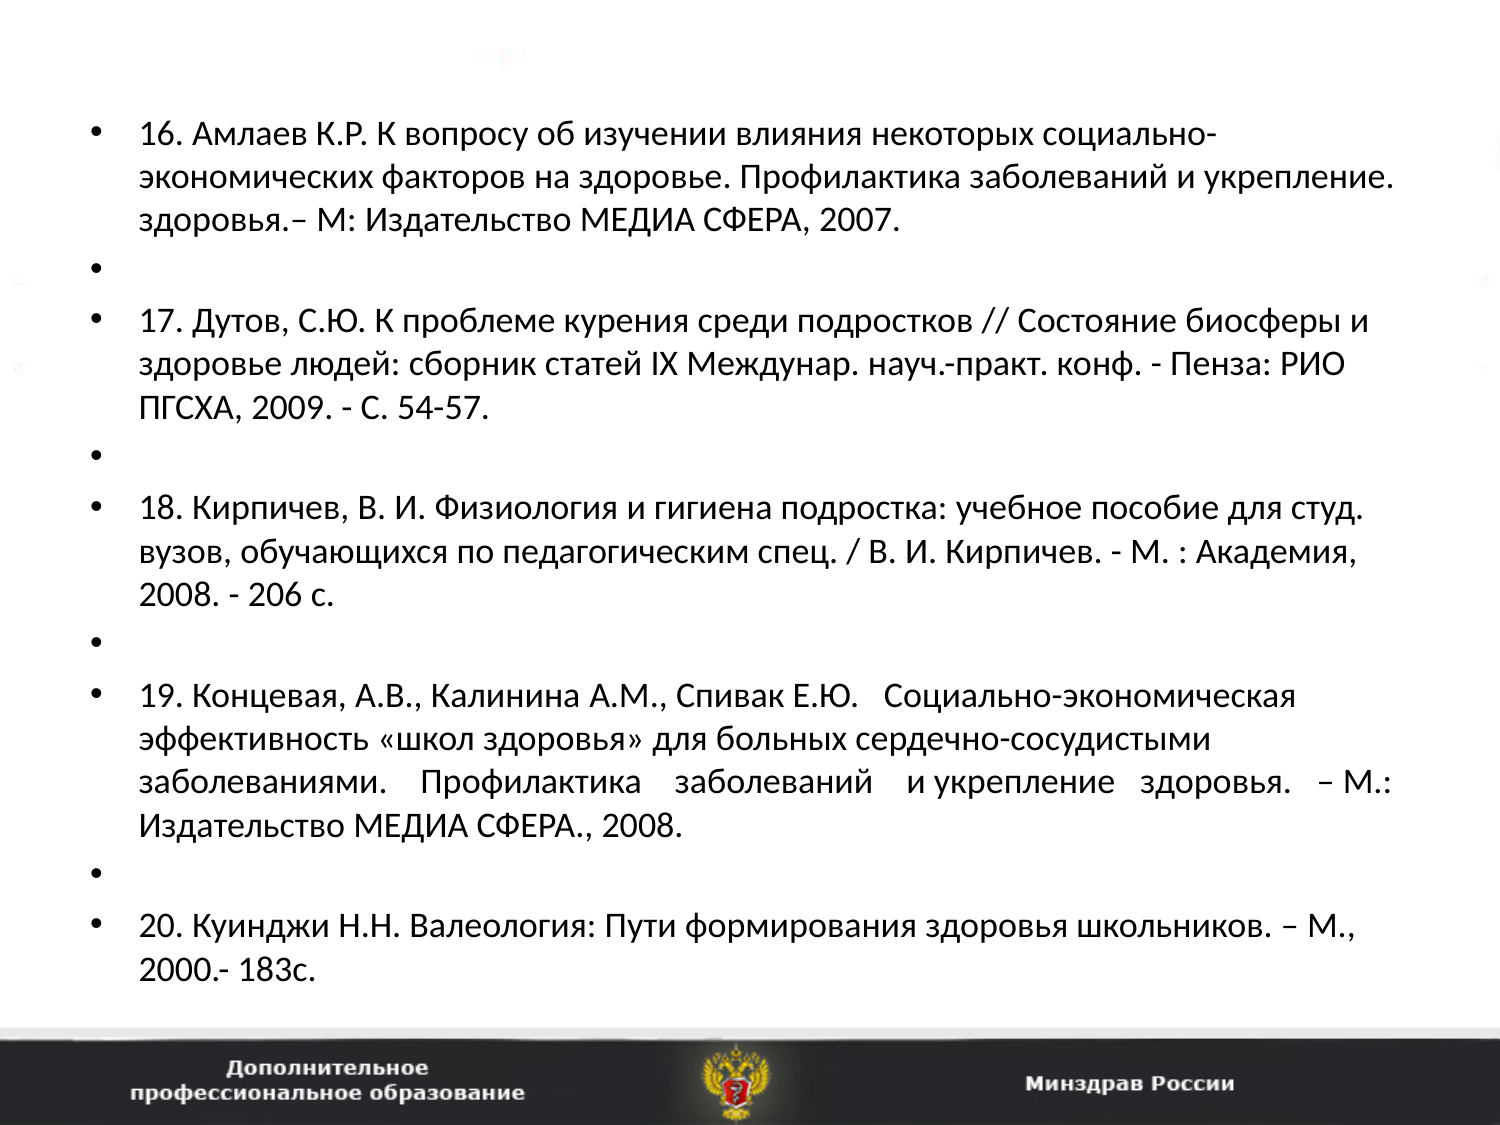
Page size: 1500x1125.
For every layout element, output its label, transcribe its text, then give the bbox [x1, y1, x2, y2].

list 16. Амлаев К.Р. К вопросу об изучении влияния некоторых социально-экономических факторов на здоровье. Профилактика заболеваний и укрепление. здоровья.– М: Издательство МЕДИА СФЕРА, 2007. 17. Дутов, С.Ю. К проблеме курения среди подростков // Состояние биосферы и здоровье людей: сборник статей IX Междунар. науч.-практ. конф. - Пенза: РИО ПГСХА, 2009. - С. 54-57. 18. Кирпичев, В. И. Физиология и гигиена подростка: учебное пособие для студ. вузов, обучающихся по педагогическим спец. / В. И. Кирпичев. - М. : Академия, 2008. - 206 с. 19. Концевая, А.В., Калинина A.M., Спивак Е.Ю. Социально-экономическая эффективность «школ здоровья» для больных сердечно-сосудистыми заболеваниями. Профилактика заболеваний и укрепление здоровья. – М.: Издательство МЕДИА СФЕРА., 2008. 20. Куинджи Н.Н. Валеология: Пути формирования здоровья школьников. – М., 2000.- 183с. [75, 101, 1425, 1005]
picture [0, 0, 1500, 1125]
